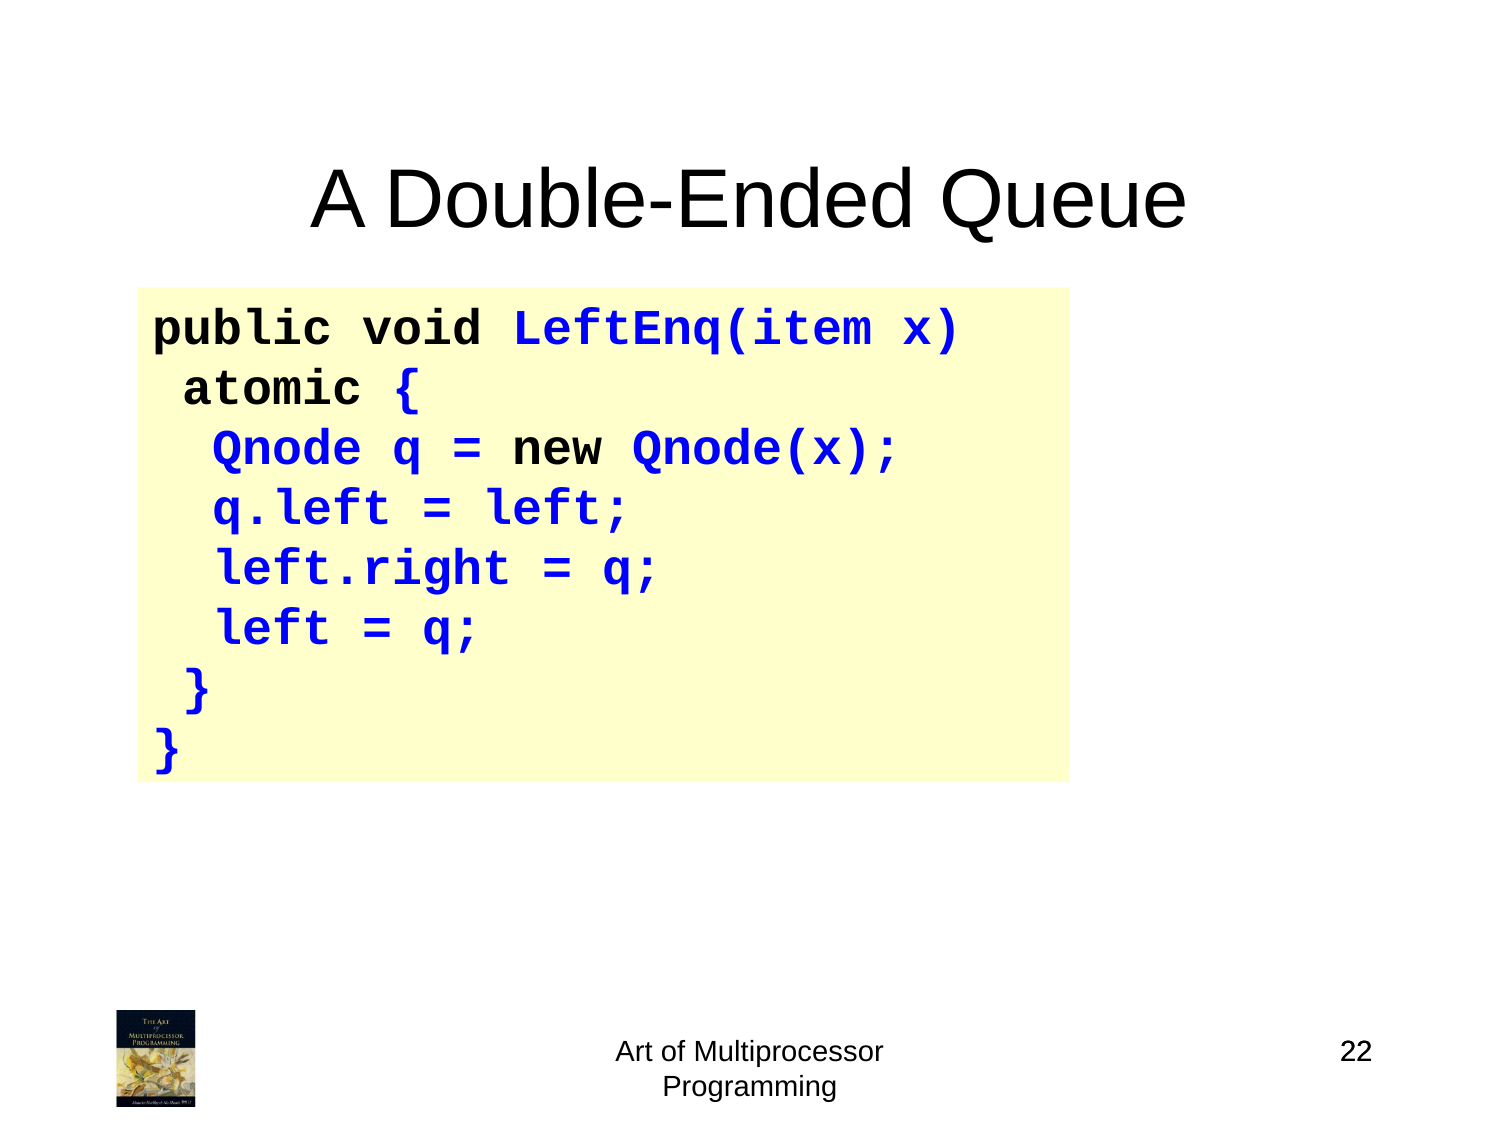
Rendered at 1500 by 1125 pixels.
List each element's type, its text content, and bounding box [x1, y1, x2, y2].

footer Art of Multiprocessor Programming [512, 1025, 988, 1100]
title A Double-Ended Queue [112, 99, 1388, 288]
text_box public void LeftEnq(item x) atomic { Qnode q = new Qnode(x); q.left = left; left.right = q; left = q; } } [137, 288, 1070, 783]
picture [107, 1010, 204, 1107]
text_box 22 [1074, 1024, 1388, 1100]
